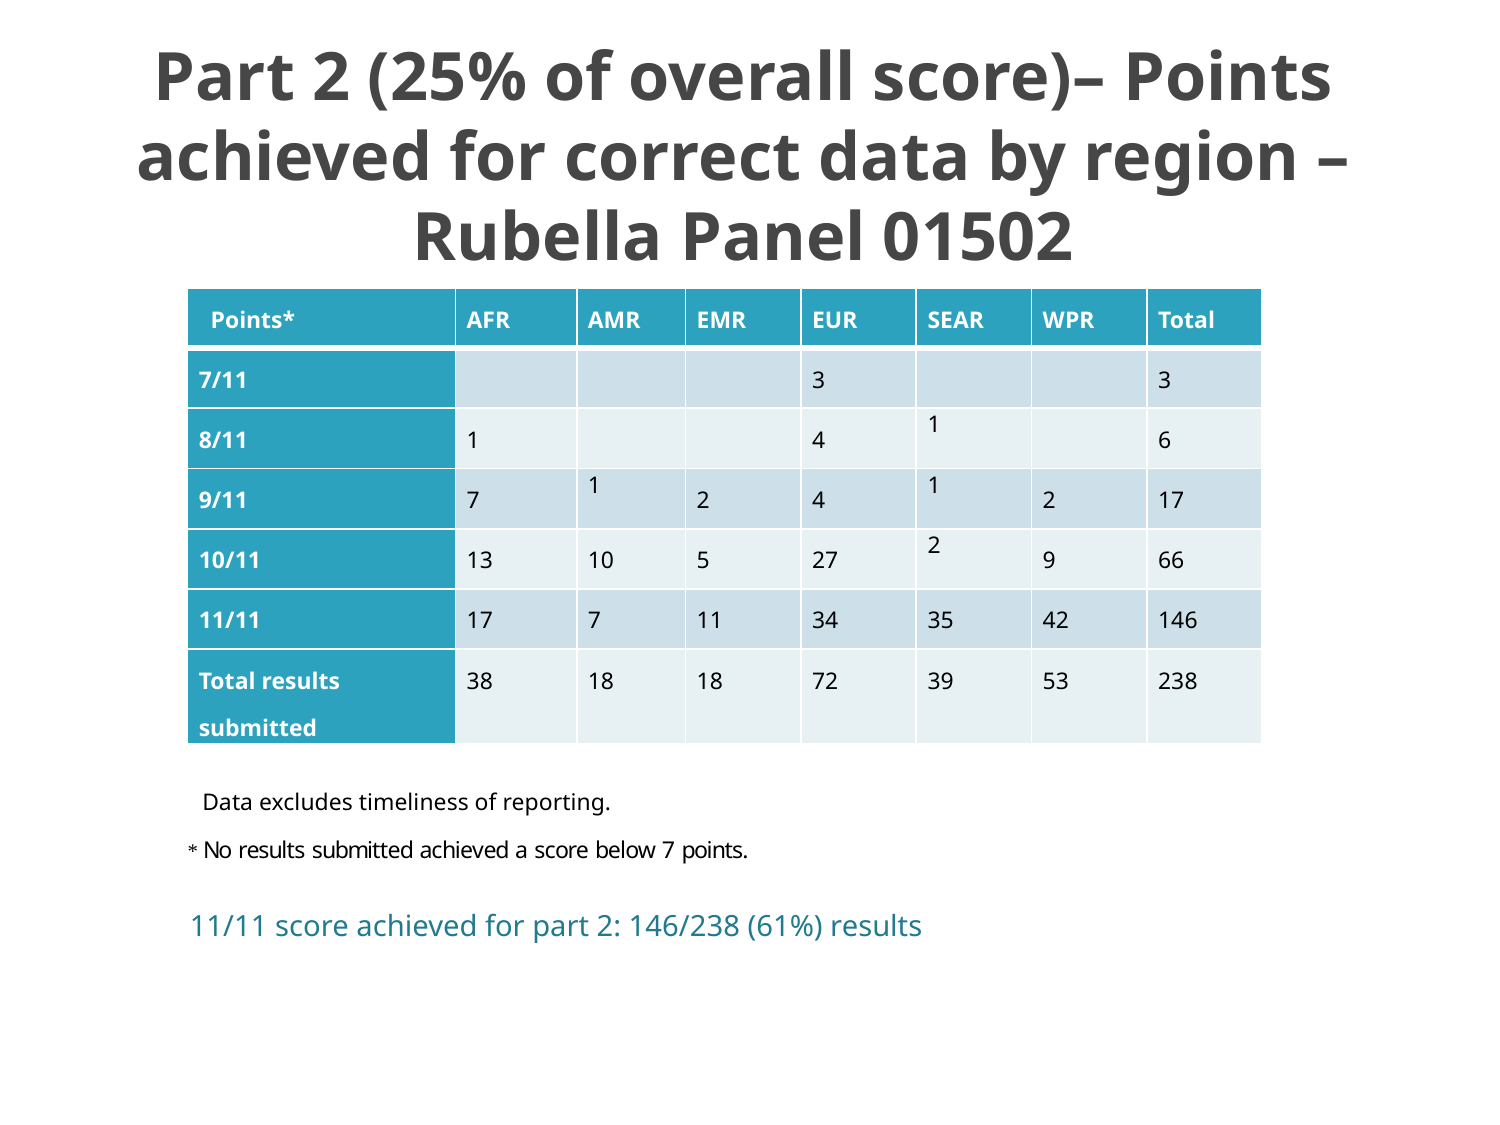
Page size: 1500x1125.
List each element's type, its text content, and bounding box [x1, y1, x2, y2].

table_cell 1 [578, 469, 685, 528]
text_box Data excludes timeliness of reporting. [187, 780, 1225, 822]
picture [187, 822, 1239, 878]
table_header EUR [802, 289, 915, 345]
table_cell 35 [917, 590, 1031, 648]
table_cell 10/11 [188, 530, 455, 588]
table_cell [578, 409, 685, 468]
table_cell 8/11 [188, 409, 455, 468]
table_cell 3 [802, 351, 915, 407]
table_cell 238 [1148, 650, 1261, 743]
table_cell 10 [578, 530, 685, 588]
table_cell 6 [1148, 409, 1261, 468]
table_cell [456, 351, 576, 407]
table_cell 11 [686, 590, 800, 648]
table_header SEAR [917, 289, 1031, 345]
title Part 2 (25% of overall score)– Points achieved for correct data by region – Rubella Panel 01502 [24, 37, 1463, 271]
table_cell [1032, 409, 1146, 468]
table_cell 34 [802, 590, 915, 648]
table_header Total [1148, 289, 1261, 345]
table_header Points* [188, 289, 455, 345]
table_cell 72 [802, 650, 915, 743]
table_cell 4 [802, 469, 915, 528]
table_cell 17 [1148, 469, 1261, 528]
table_cell 9 [1032, 530, 1146, 588]
table_cell 13 [456, 530, 576, 588]
table_cell 9/11 [188, 469, 455, 528]
table_cell 2 [917, 530, 1031, 588]
table_header EMR [686, 289, 800, 345]
table_cell 53 [1032, 650, 1146, 743]
table_cell 18 [578, 650, 685, 743]
table_cell 5 [686, 530, 800, 588]
table_cell [686, 409, 800, 468]
table_cell [686, 351, 800, 407]
table_cell 7 [578, 590, 685, 648]
table_cell 27 [802, 530, 915, 588]
table_cell [1032, 351, 1146, 407]
table_cell 66 [1148, 530, 1261, 588]
table_cell 2 [686, 469, 800, 528]
table_cell [578, 351, 685, 407]
table_cell 39 [917, 650, 1031, 743]
table_cell 18 [686, 650, 800, 743]
table_cell 1 [917, 469, 1031, 528]
table_header WPR [1032, 289, 1146, 345]
table_cell 1 [456, 409, 576, 468]
table_cell [917, 351, 1031, 407]
table_header AMR [578, 289, 685, 345]
table_cell 3 [1148, 351, 1261, 407]
table_cell 42 [1032, 590, 1146, 648]
table_cell 17 [456, 590, 576, 648]
table_cell 1 [917, 409, 1031, 468]
table_cell 7 [456, 469, 576, 528]
table_cell 7/11 [188, 351, 455, 407]
text_box 11/11 score achieved for part 2: 146/238 (61%) results [174, 899, 1275, 950]
table_cell 11/11 [188, 590, 455, 648]
table_cell Total results submitted [188, 650, 455, 743]
table_header AFR [456, 289, 576, 345]
table_cell 4 [802, 409, 915, 468]
table_cell 146 [1148, 590, 1261, 648]
table_cell 2 [1032, 469, 1146, 528]
table_cell 38 [456, 650, 576, 743]
